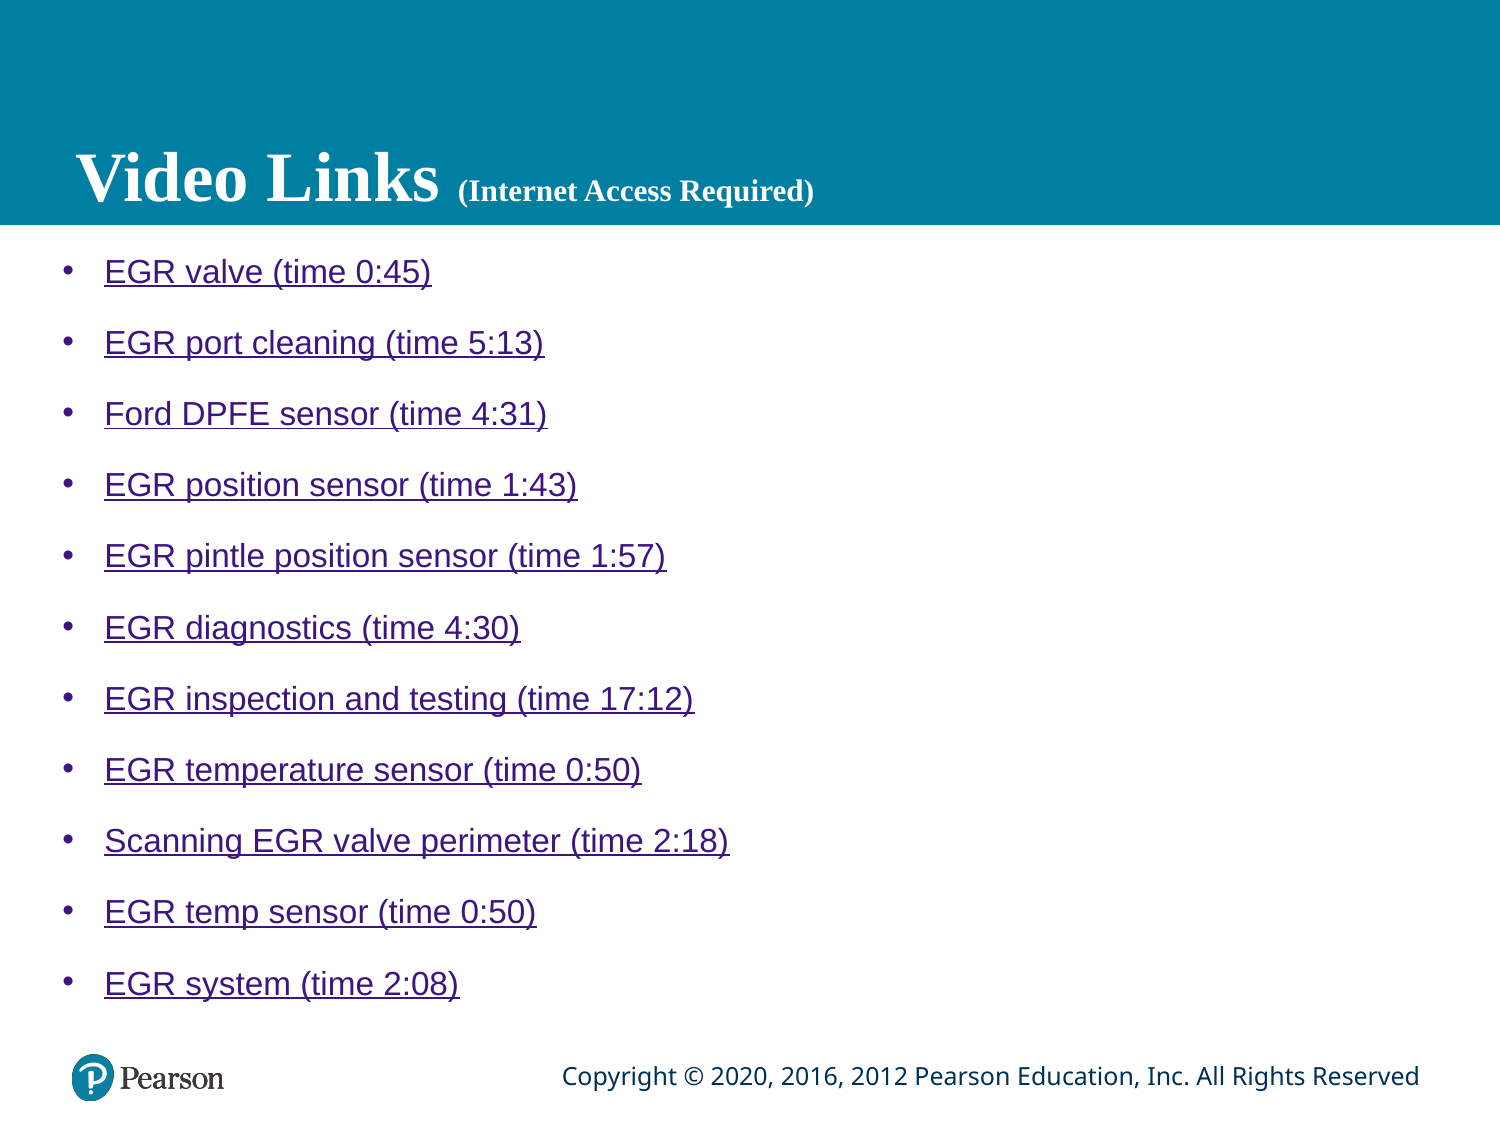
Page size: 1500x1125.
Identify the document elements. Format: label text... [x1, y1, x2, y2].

picture [98, 1054, 224, 1101]
picture [80, 1063, 106, 1088]
list EGR valve (time 0:45) EGR port cleaning (time 5:13) Ford DPFE sensor (time 4:31) EGR position sensor (time 1:43) EGR pintle position sensor (time 1:57) EGR diagnostics (time 4:30) EGR inspection and testing (time 17:12) EGR temperature sensor (time 0:50) Scanning EGR valve perimeter (time 2:18) EGR temp sensor (time 0:50) EGR system (time 2:08) [62, 249, 1413, 993]
picture [72, 1088, 83, 1101]
title Video Links (Internet Access Required) [75, 35, 1425, 216]
picture [72, 1054, 87, 1070]
